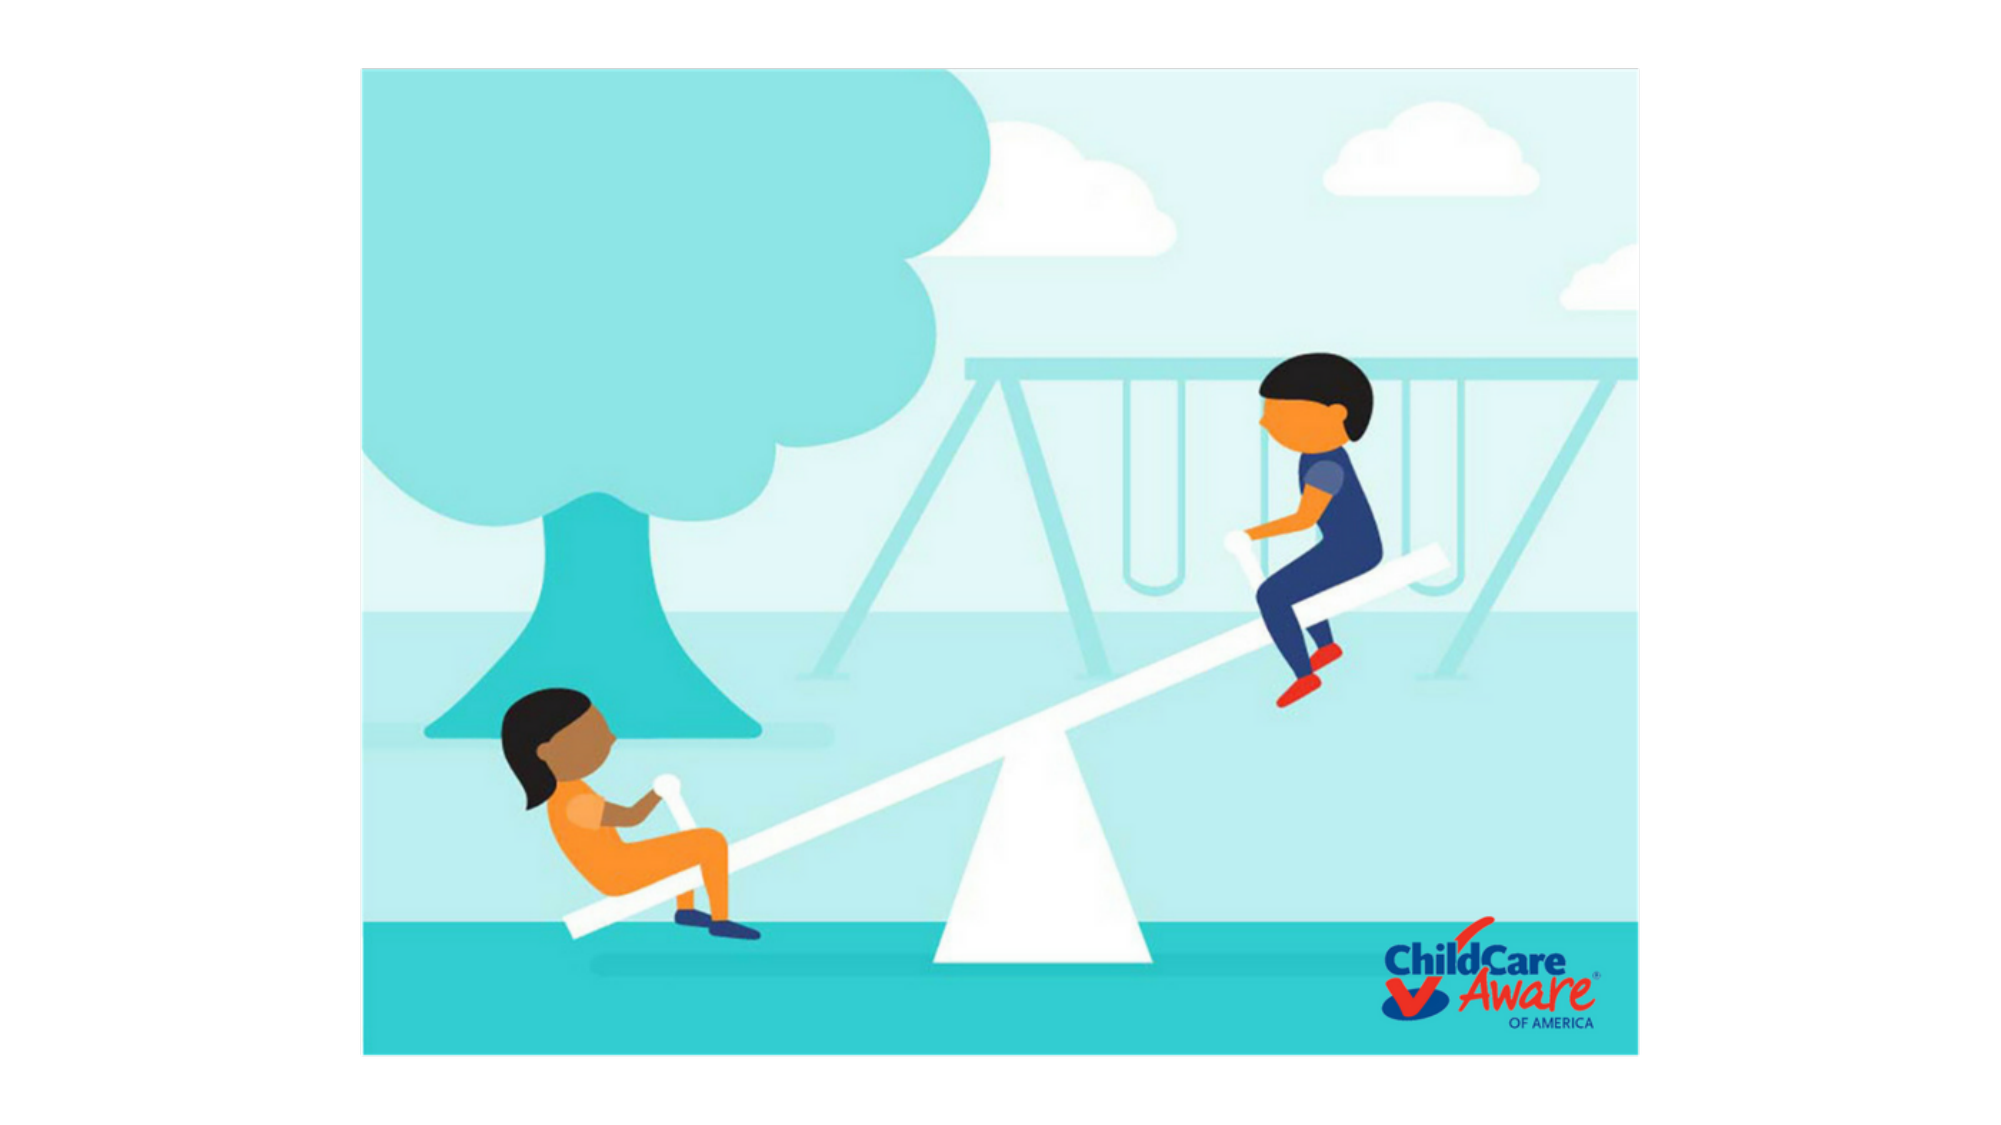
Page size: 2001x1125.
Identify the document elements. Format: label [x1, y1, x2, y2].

picture [328, 0, 1671, 1125]
